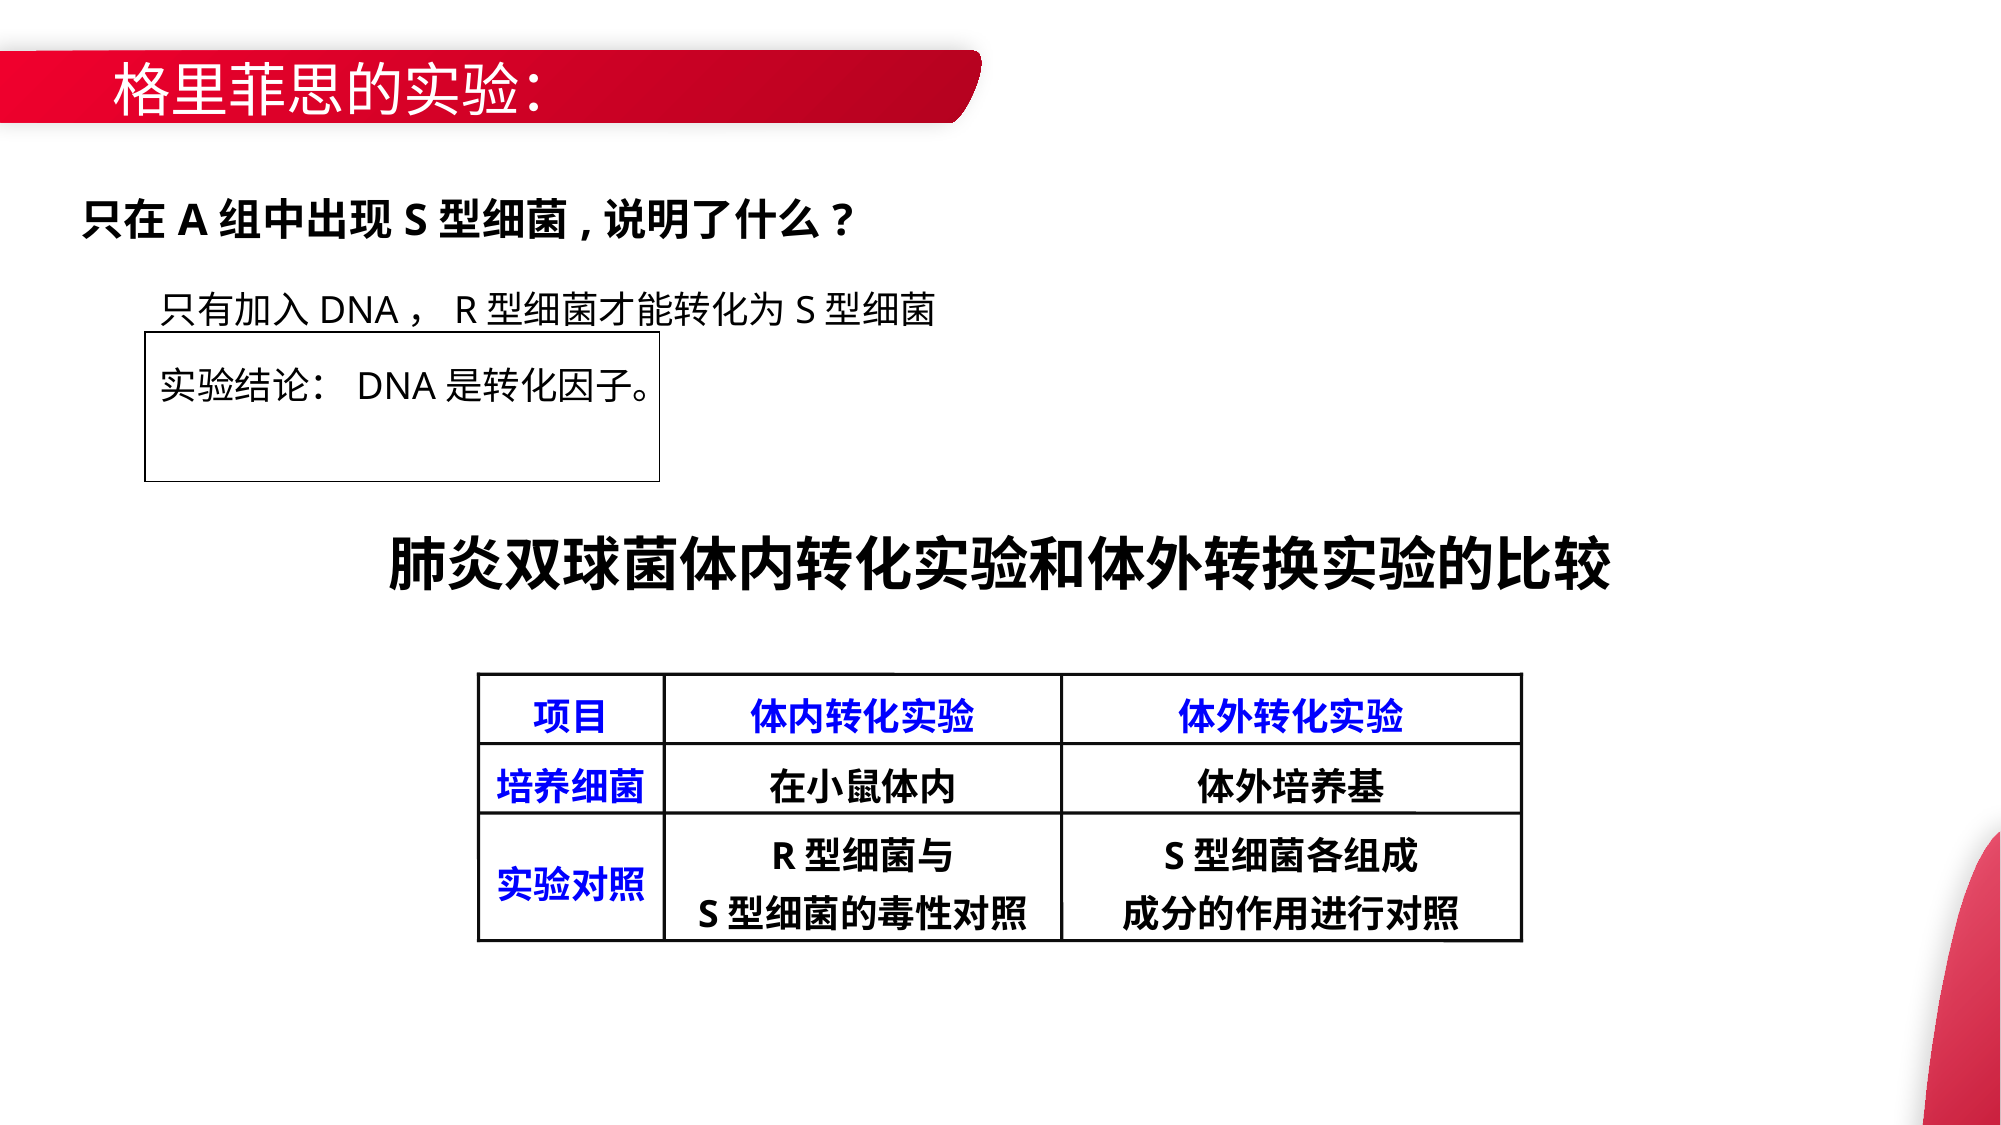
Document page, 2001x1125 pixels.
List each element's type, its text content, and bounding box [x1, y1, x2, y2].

text_box 肺炎双球菌体内转化实验和体外转换实验的比较 [373, 519, 1627, 605]
text_box 只在A组中出现S型细菌,说明了什么? [65, 184, 880, 252]
text_box 实验结论：DNA是转化因子。 [145, 331, 660, 482]
text_box 格里菲思的实验： [112, 52, 897, 123]
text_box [478, 674, 1522, 941]
text_box 只有加入DNA，R型细菌才能转化为S型细菌 [144, 255, 1385, 338]
